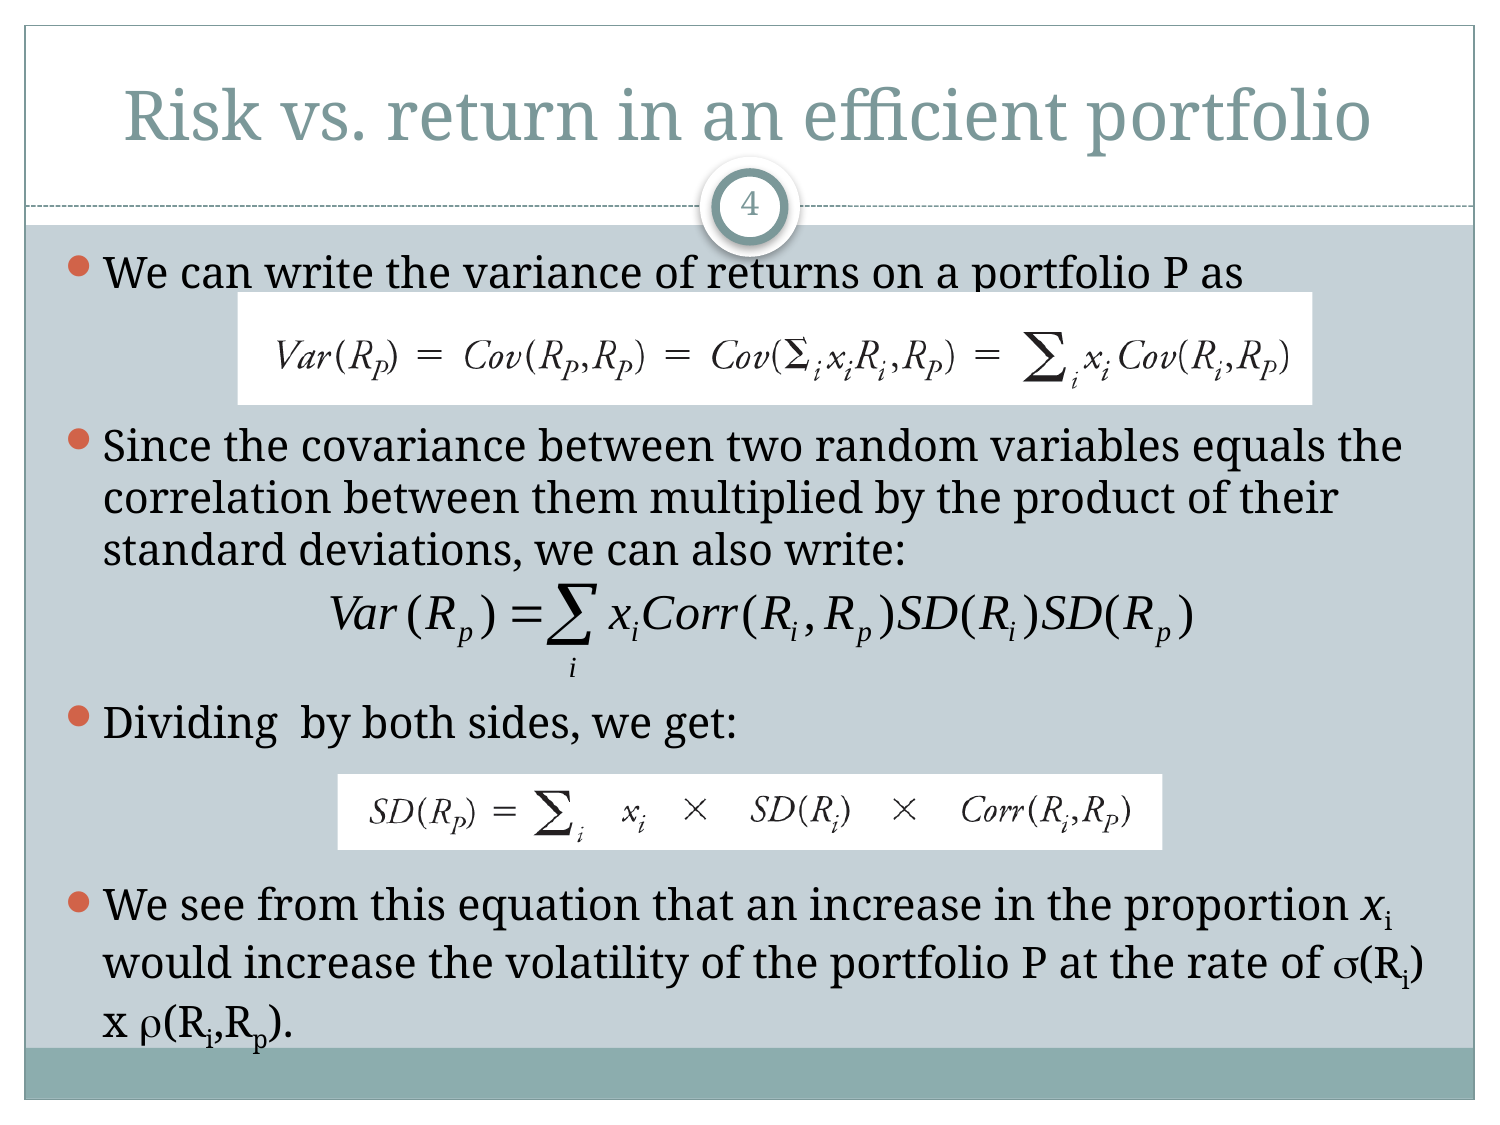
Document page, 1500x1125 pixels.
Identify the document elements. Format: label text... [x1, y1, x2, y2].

title Risk vs. return in an efficient portfolio [49, 37, 1450, 162]
list We can write the variance of returns on a portfolio P as Since the covariance between two random variables equals the correlation between them multiplied by the product of their standard deviations, we can also write: Dividing by both sides, we get: We see from this equation that an increase in the proportion xi would increase the volatility of the portfolio P at the rate of s(Ri) x r(Ri,Rp). [49, 237, 1446, 1063]
picture [237, 292, 1313, 405]
slide_number 4 [712, 168, 788, 237]
picture [337, 774, 1163, 850]
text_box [324, 574, 1205, 688]
